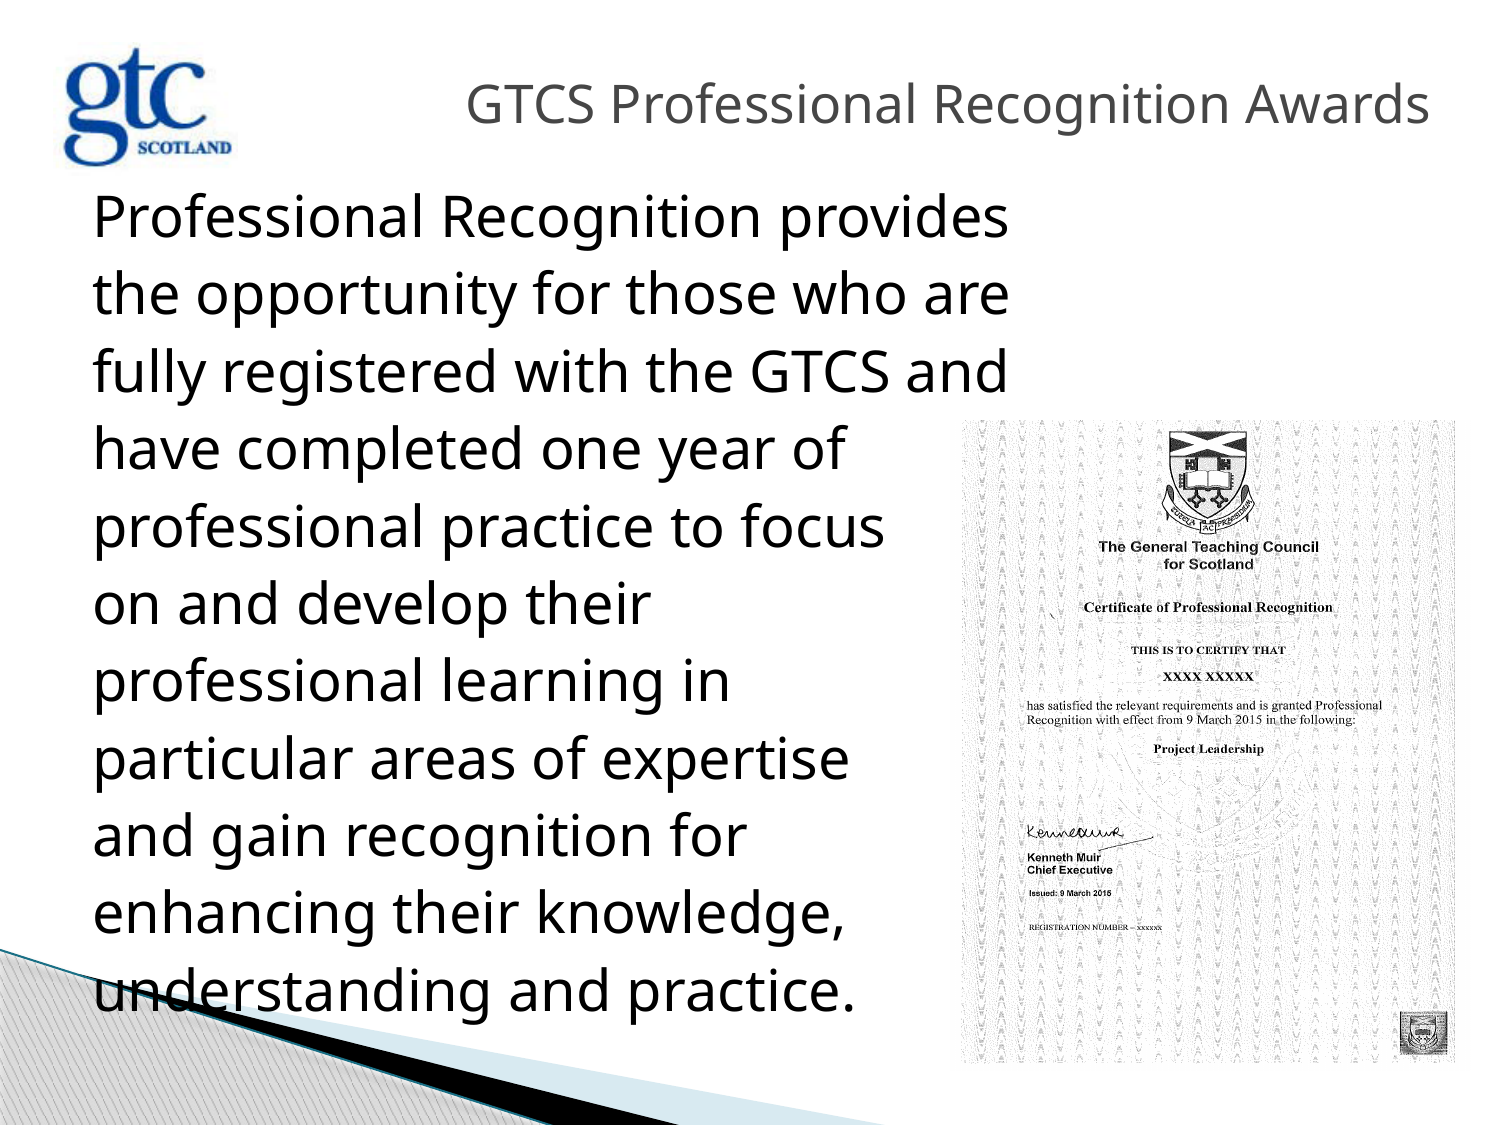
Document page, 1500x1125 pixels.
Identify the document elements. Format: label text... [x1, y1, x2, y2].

picture [950, 420, 1471, 1071]
title GTCS Professional Recognition Awards [242, 42, 1447, 161]
list Professional Recognition provides the opportunity for those who are fully registered with the GTCS and have completed one year of professional practice to focus on and develop their professional learning in particular areas of expertise and gain recognition for enhancing their knowledge, understanding and practice. [29, 172, 1380, 1035]
picture [52, 42, 238, 176]
